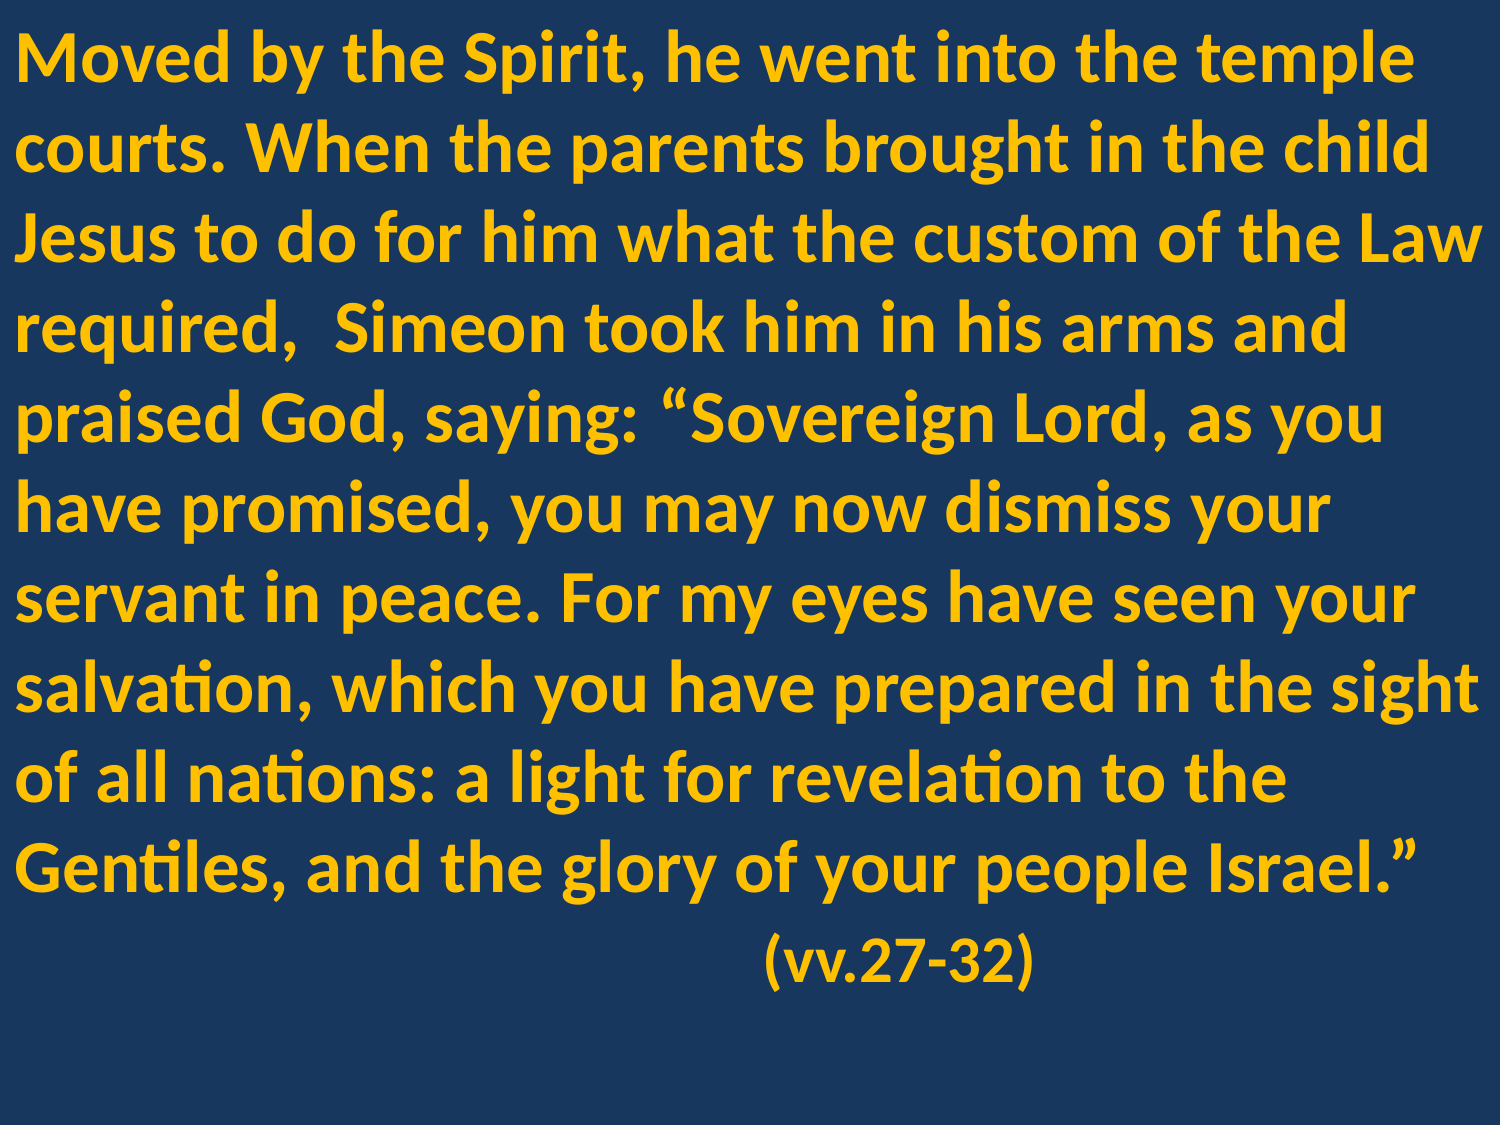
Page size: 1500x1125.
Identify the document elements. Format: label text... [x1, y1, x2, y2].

text_box Moved by the Spirit, he went into the temple courts. When the parents brought in the child Jesus to do for him what the custom of the Law required, Simeon took him in his arms and praised God, saying: “Sovereign Lord, as you have promised, you may now dismiss your servant in peace. For my eyes have seen your salvation, which you have prepared in the sight of all nations: a light for revelation to the Gentiles, and the glory of your people Israel.” (vv.27-32) [0, 0, 1500, 1125]
